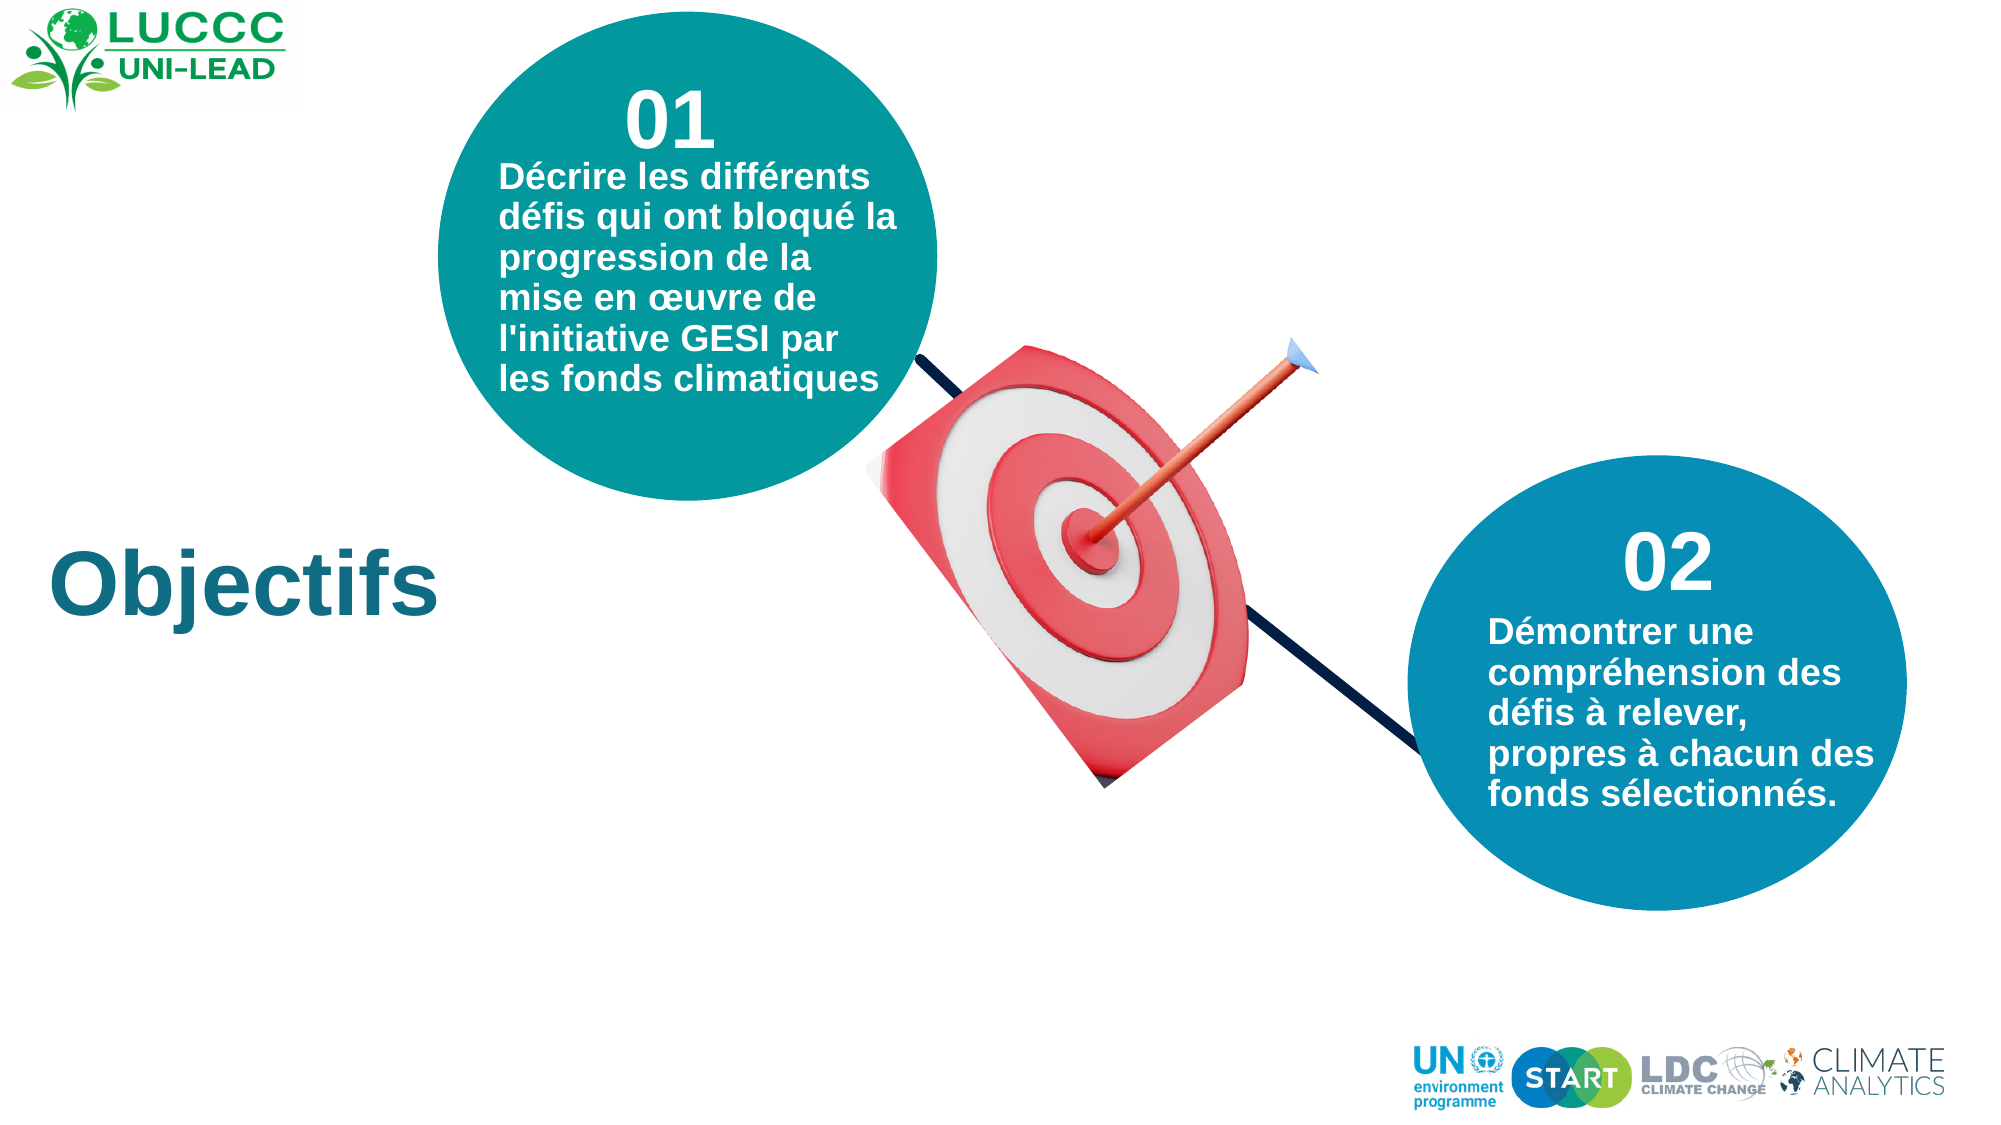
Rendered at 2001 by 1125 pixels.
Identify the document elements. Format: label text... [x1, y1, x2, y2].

picture [2, 0, 305, 112]
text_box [1244, 454, 1908, 911]
text_box [897, 214, 1379, 789]
title Objectifs [33, 516, 768, 655]
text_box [437, 11, 1060, 507]
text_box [1400, 1029, 1944, 1125]
